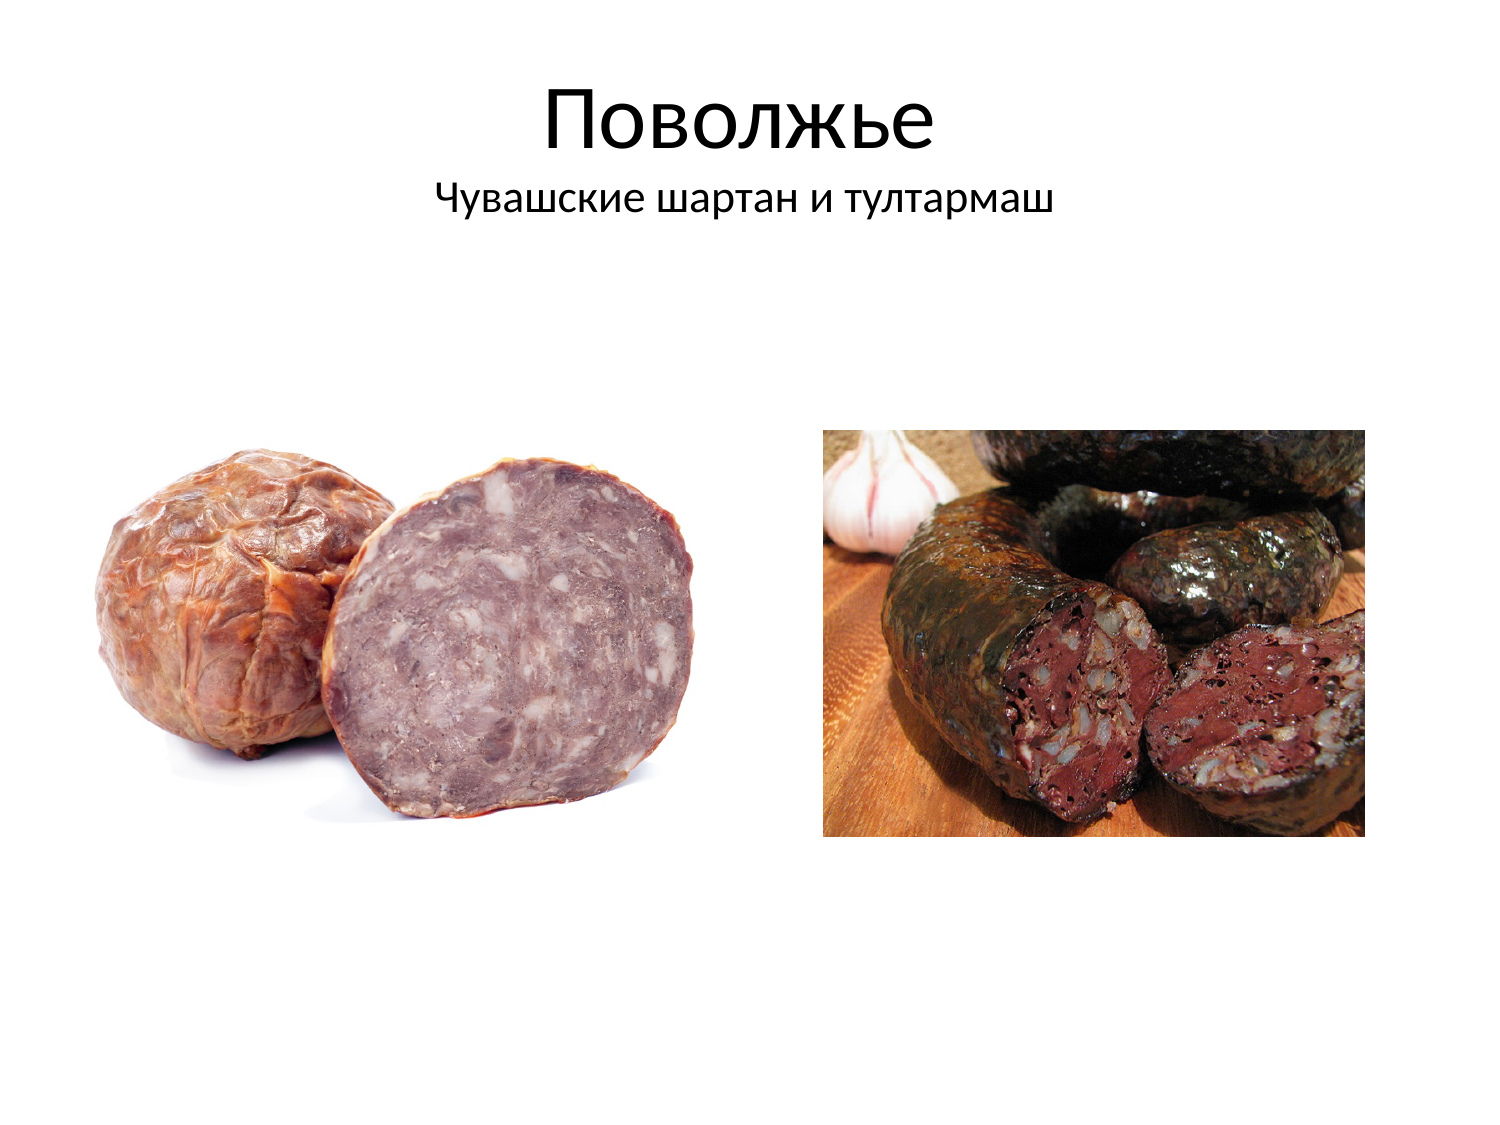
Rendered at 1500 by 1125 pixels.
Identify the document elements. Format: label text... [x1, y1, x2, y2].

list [823, 430, 1365, 837]
title Поволжье Чувашские шартан и тултармаш [75, 45, 1425, 233]
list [74, 388, 738, 879]
